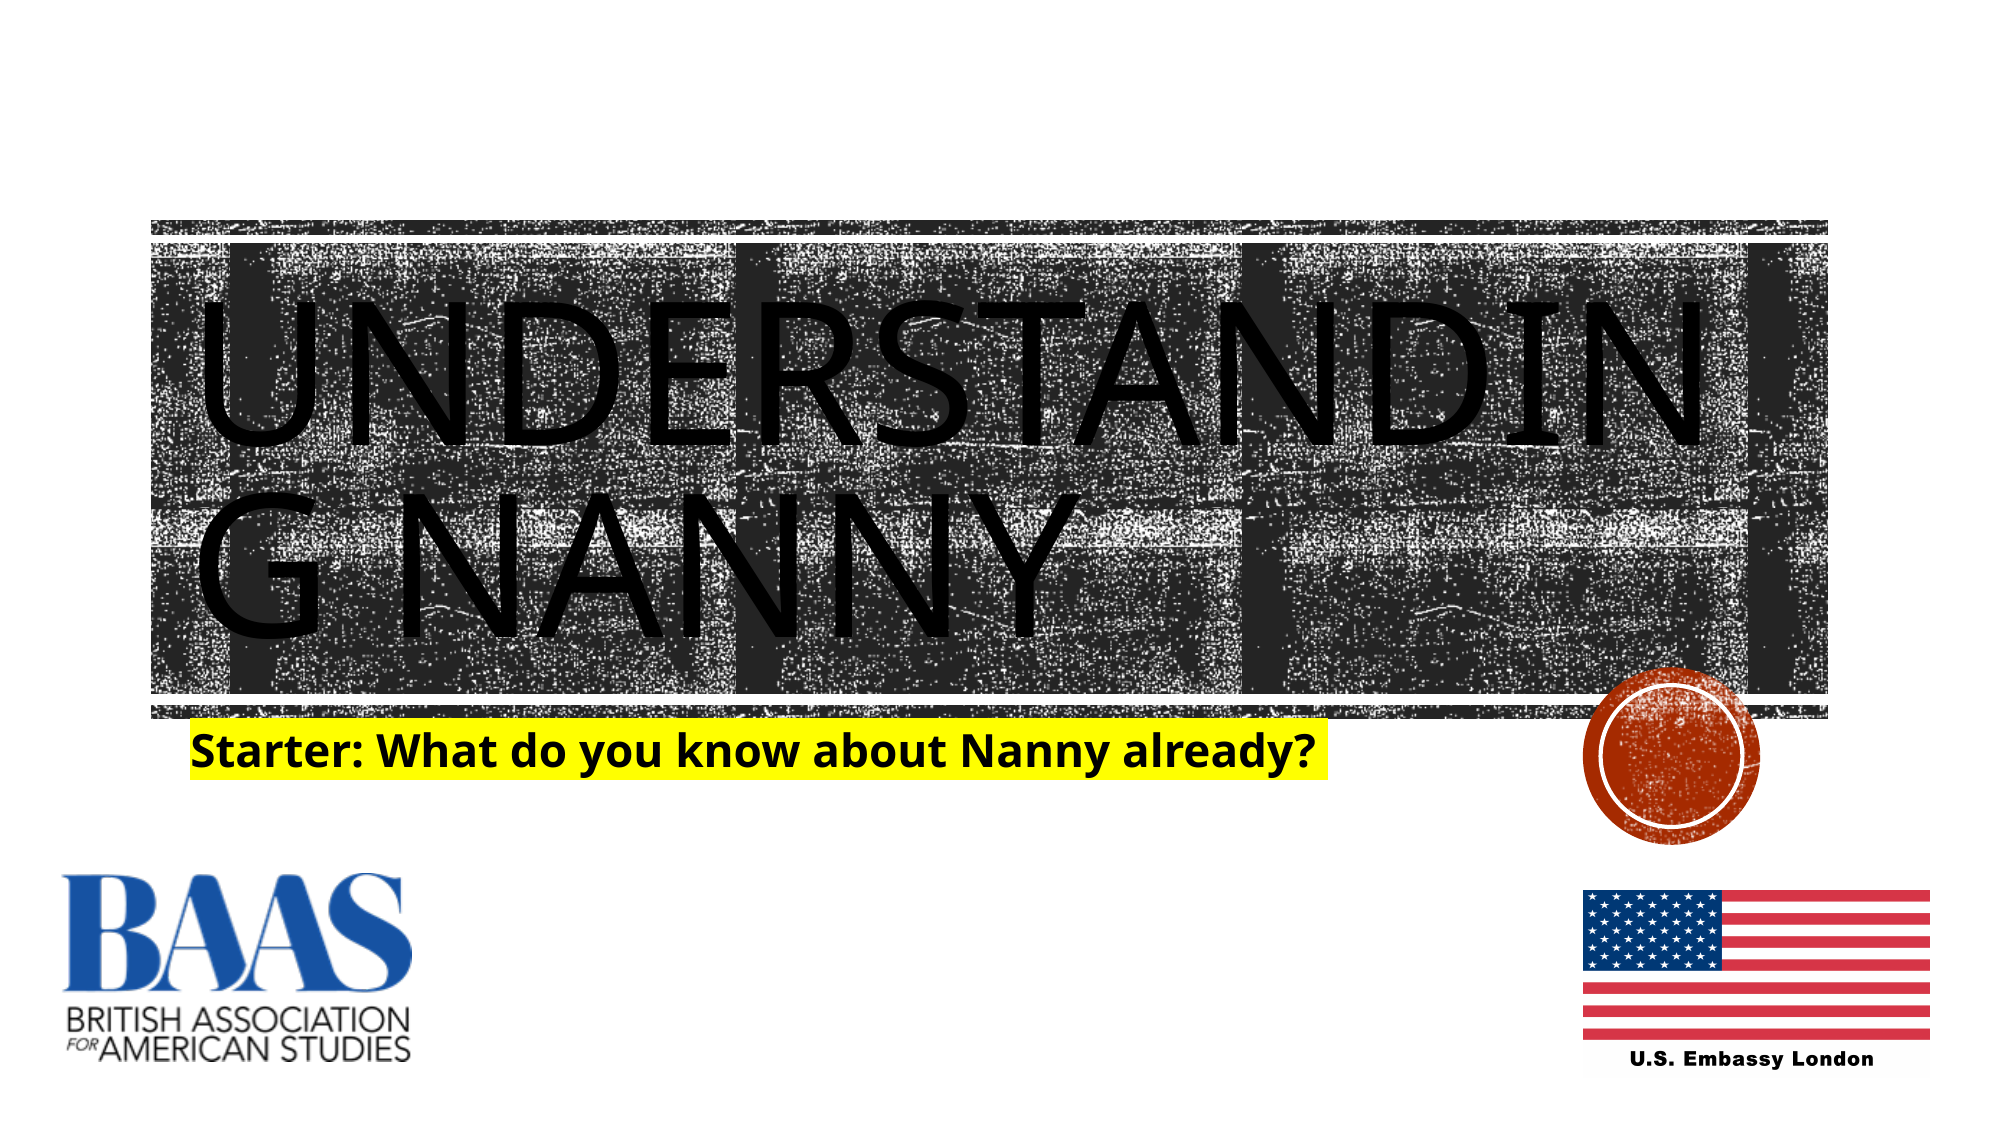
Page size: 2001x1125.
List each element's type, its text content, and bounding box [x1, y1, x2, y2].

title Understanding Nanny [172, 234, 1808, 733]
picture [1583, 890, 1930, 1078]
subtitle Starter: What do you know about Nanny already? [175, 720, 1470, 896]
picture [61, 873, 412, 1062]
